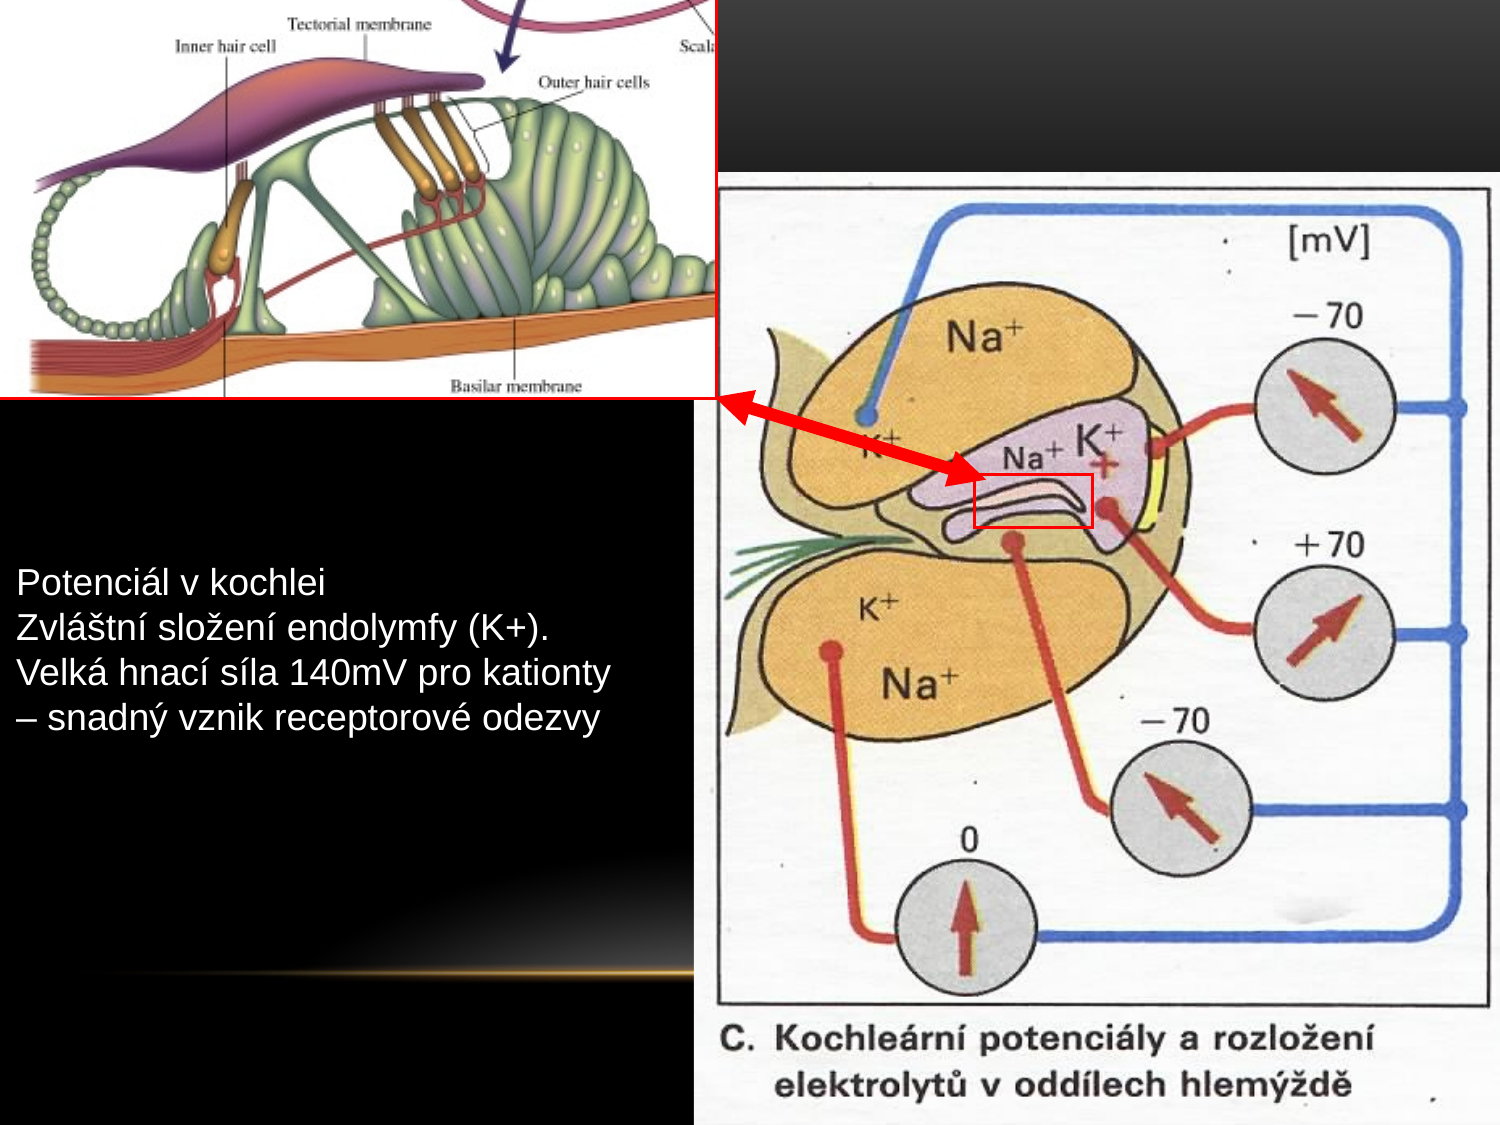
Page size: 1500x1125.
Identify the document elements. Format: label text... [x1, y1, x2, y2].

text_box Potenciál v kochlei Zvláštní složení endolymfy (K+). Velká hnací síla 140mV pro kationty – snadný vznik receptorové odezvy [1, 550, 637, 746]
picture [0, 0, 1500, 1125]
